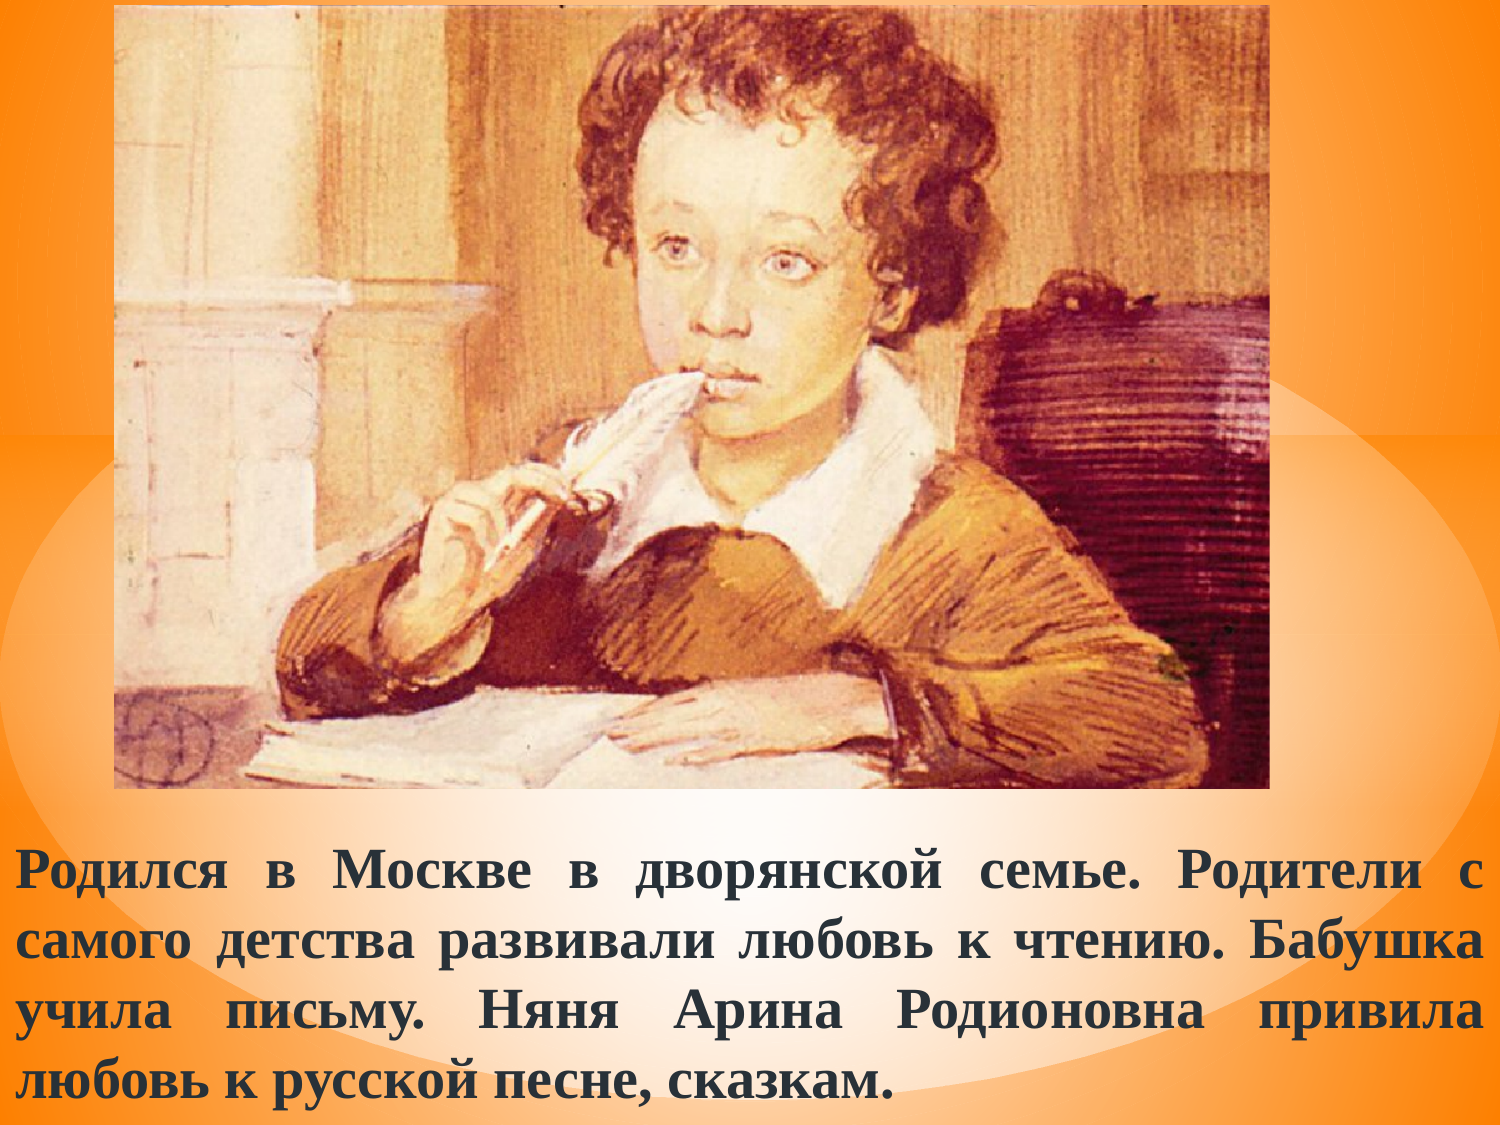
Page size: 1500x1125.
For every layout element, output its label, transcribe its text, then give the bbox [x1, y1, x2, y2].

subtitle Родился в Москве в дворянской семье. Родители с самого детства развивали любовь к чтению. Бабушка учила письму. Няня Арина Родионовна привила любовь к русской песне, сказкам. [0, 822, 1500, 1071]
picture [111, 5, 1270, 789]
